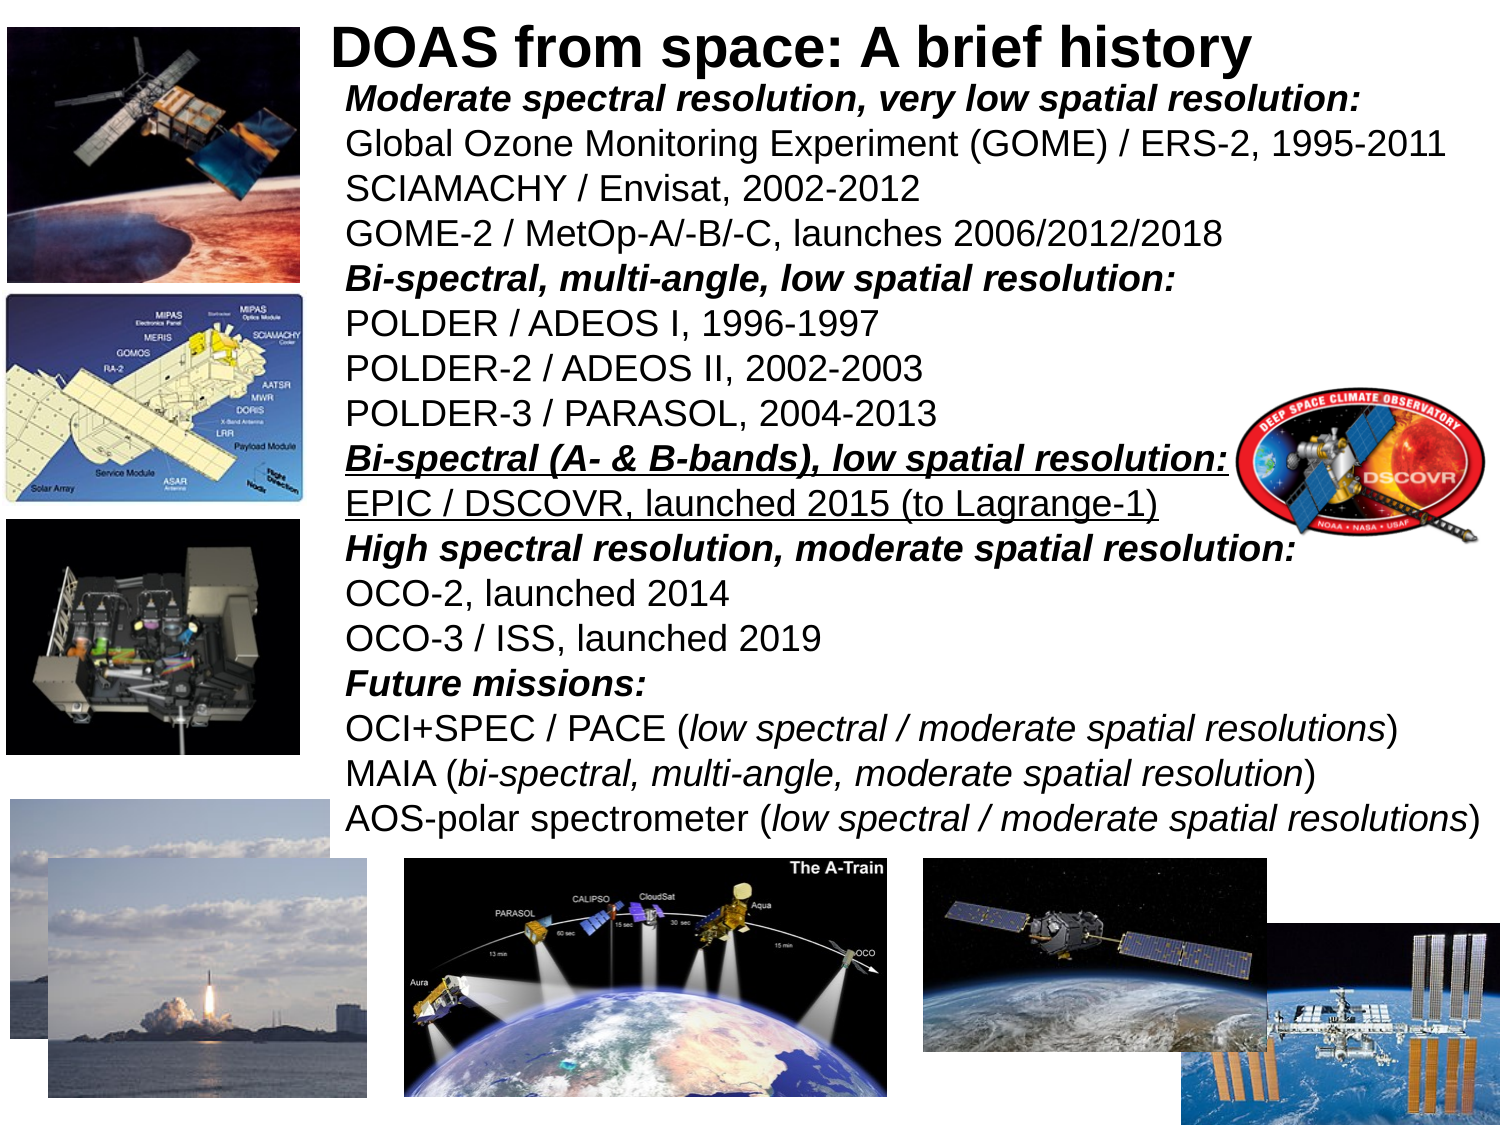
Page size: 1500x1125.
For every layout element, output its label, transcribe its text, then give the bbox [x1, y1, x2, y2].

picture [6, 519, 301, 755]
picture [923, 858, 1500, 1125]
picture [1, 289, 307, 507]
title DOAS from space: A brief history [316, 1, 1413, 73]
picture [1233, 384, 1489, 547]
picture [10, 798, 368, 1098]
picture [403, 858, 887, 1098]
picture [7, 27, 300, 283]
text_box Moderate spectral resolution, very low spatial resolution: Global Ozone Monitoring Experiment (GOME) / ERS-2, 1995-2011 SCIAMACHY / Envisat, 2002-2012 GOME-2 / MetOp-A/-B/-C, launches 2006/2012/2018 Bi-spectral, multi-angle, low spatial resolution: POLDER / ADEOS I, 1996-1997 POLDER-2 / ADEOS II, 2002-2003 POLDER-3 / PARASOL, 2004-2013 Bi-spectral (A- & B-bands), low spatial resolution: EPIC / DSCOVR, launched 2015 (to Lagrange-1) High spectral resolution, moderate spatial resolution: OCO-2, launched 2014 OCO-3 / ISS, launched 2019 Future missions: OCI+SPEC / PACE (low spectral / moderate spatial resolutions) MAIA (bi-spectral, multi-angle, moderate spatial resolution) AOS-polar spectrometer (low spectral / moderate spatial resolutions) [330, 66, 1500, 847]
